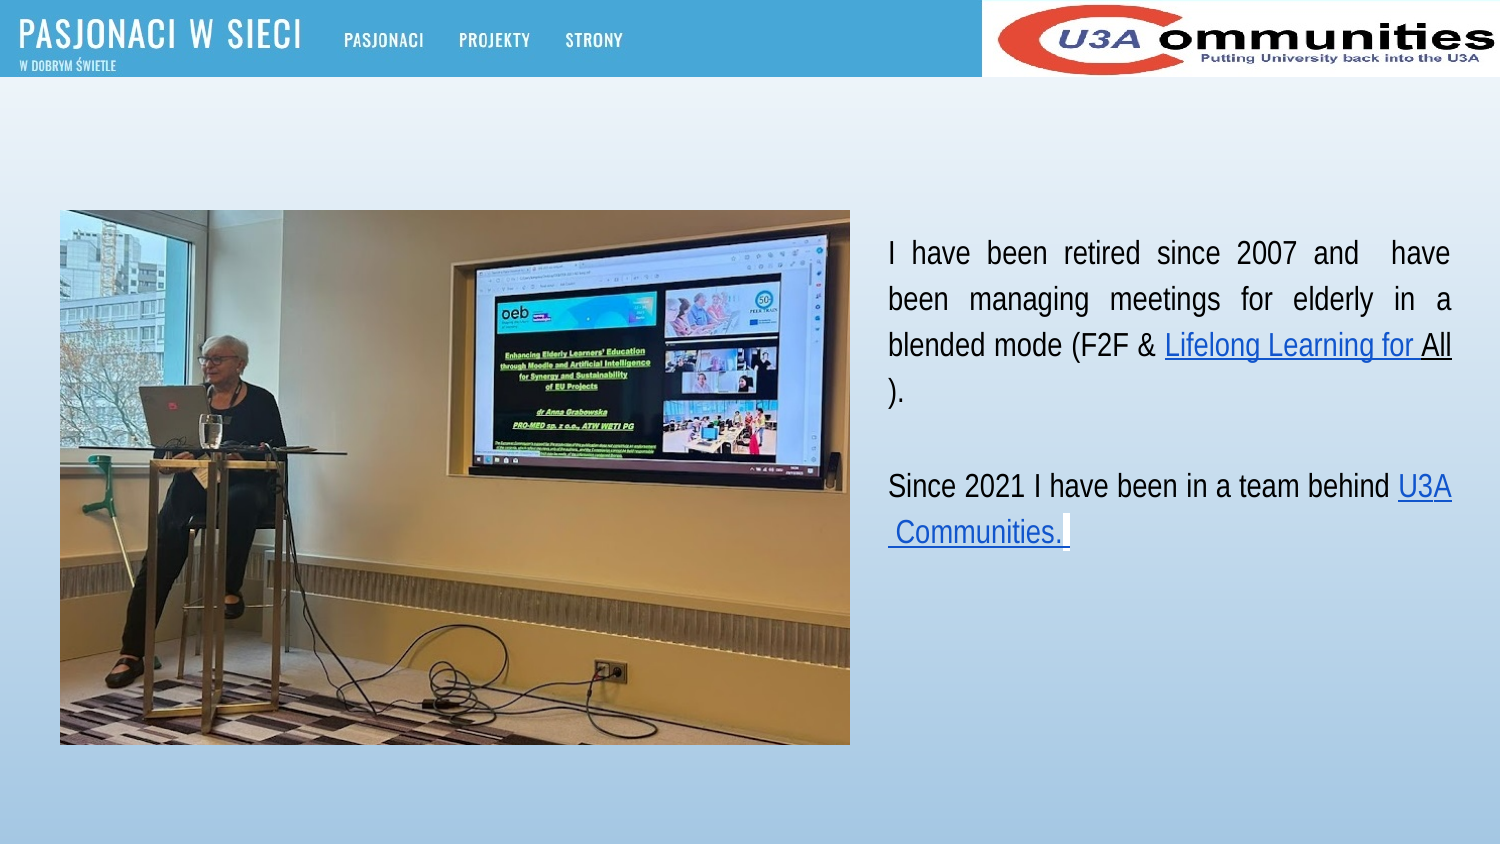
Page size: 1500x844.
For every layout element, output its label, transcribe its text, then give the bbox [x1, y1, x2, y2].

text_box I have been retired since 2007 and have been managing meetings for elderly in a blended mode (F2F & Lifelong Learning for All). Since 2021 I have been in a team behind U3A Communities. [873, 210, 1467, 634]
picture [0, 0, 1500, 77]
picture [59, 209, 851, 746]
